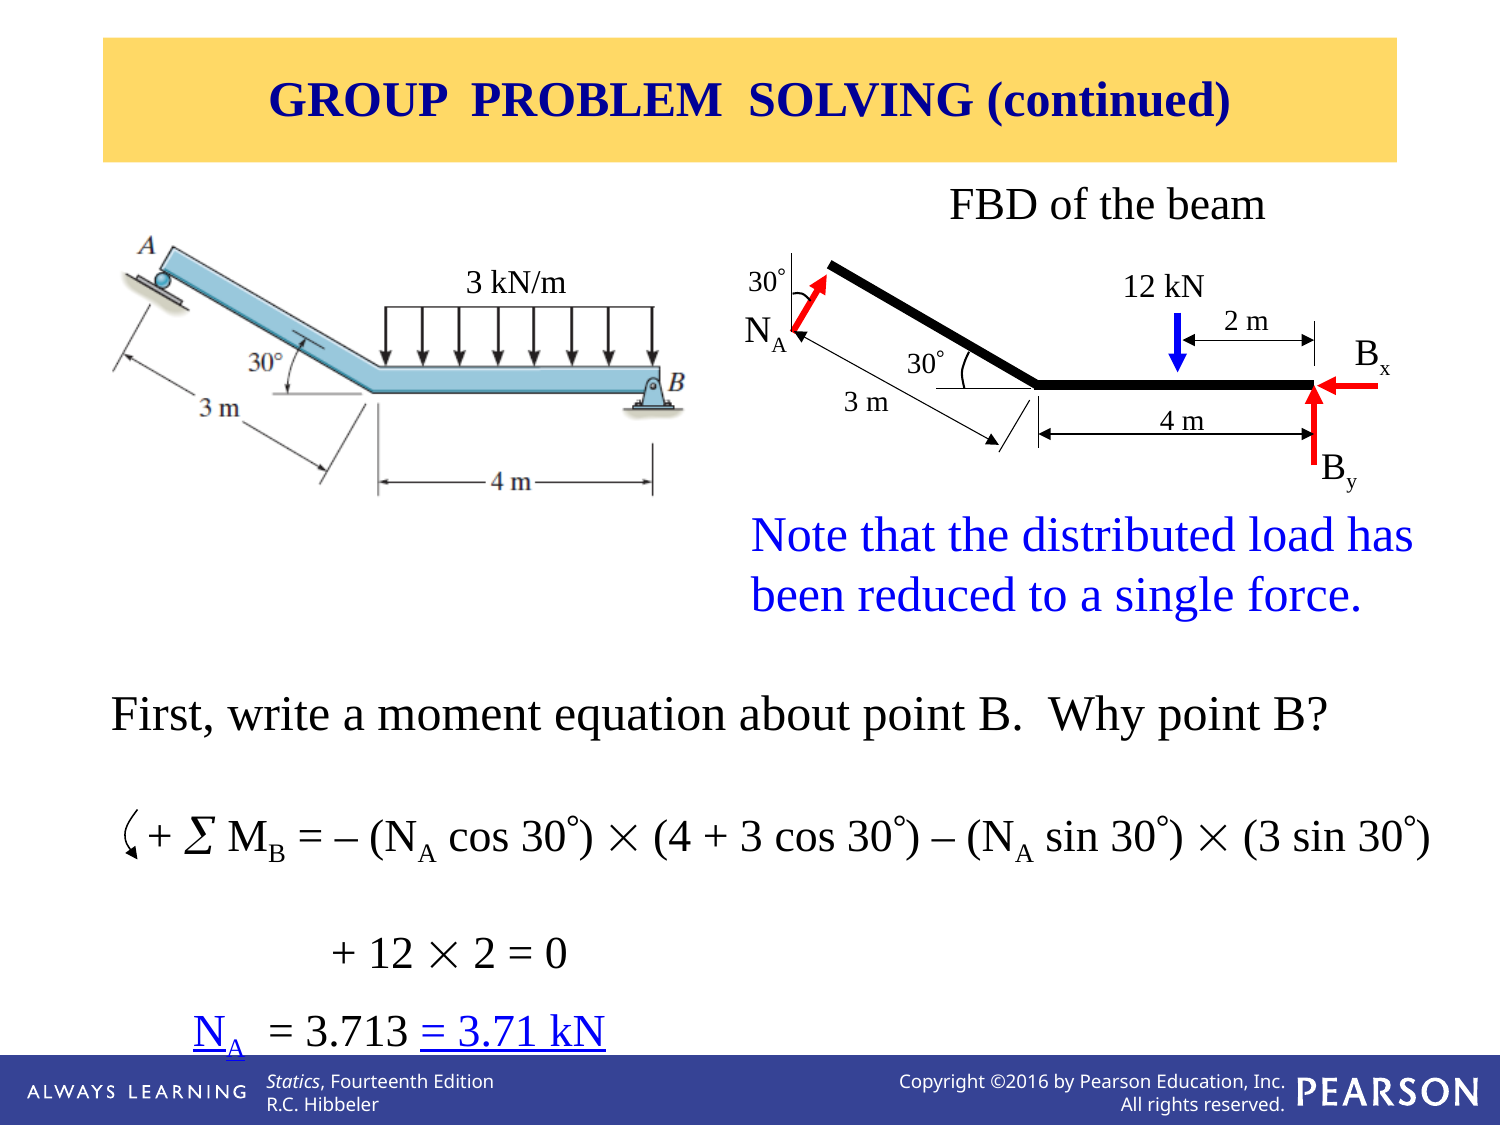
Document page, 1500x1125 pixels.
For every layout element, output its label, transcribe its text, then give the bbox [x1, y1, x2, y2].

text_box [76, 206, 724, 520]
text_box Note that the distributed load has been reduced to a single force. [736, 494, 1468, 630]
text_box First, write a moment equation about point B. Why point B? [95, 673, 1370, 749]
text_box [97, 797, 1462, 1008]
title GROUP PROBLEM SOLVING (continued) [103, 37, 1397, 163]
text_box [729, 166, 1422, 495]
